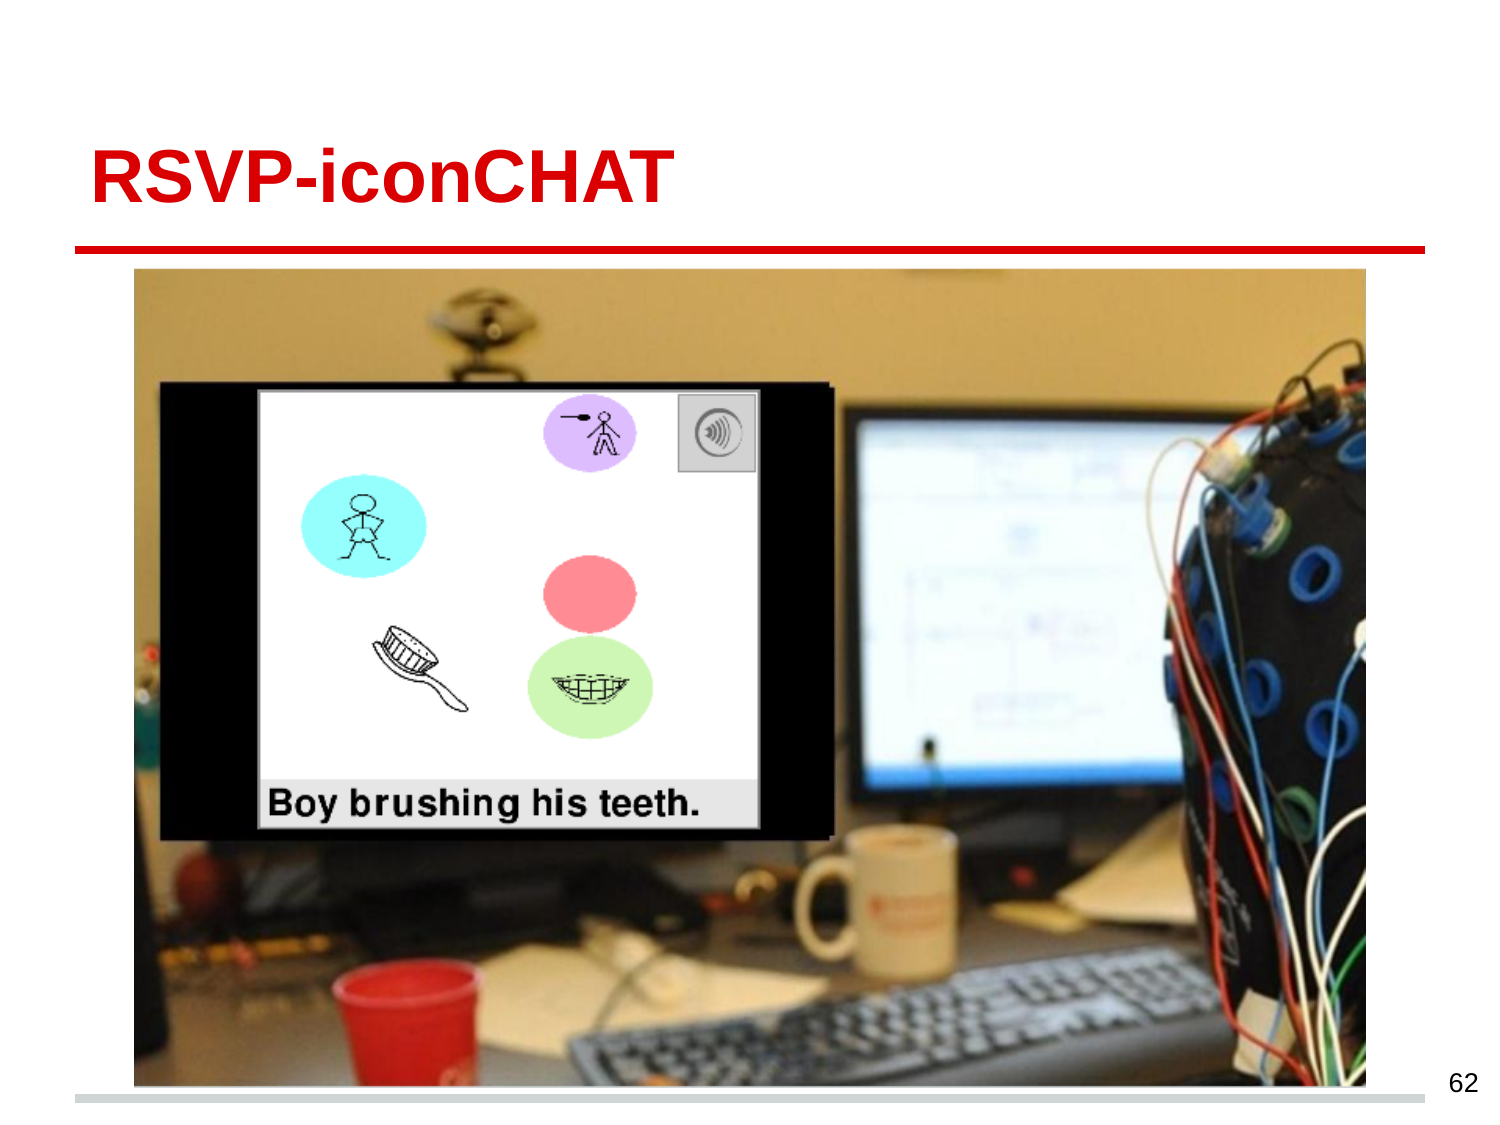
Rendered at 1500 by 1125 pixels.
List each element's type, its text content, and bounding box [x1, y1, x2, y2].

title RSVP-iconCHAT [75, 45, 1425, 233]
slide_number ‹#› [1403, 1038, 1494, 1125]
picture [133, 266, 1367, 1089]
